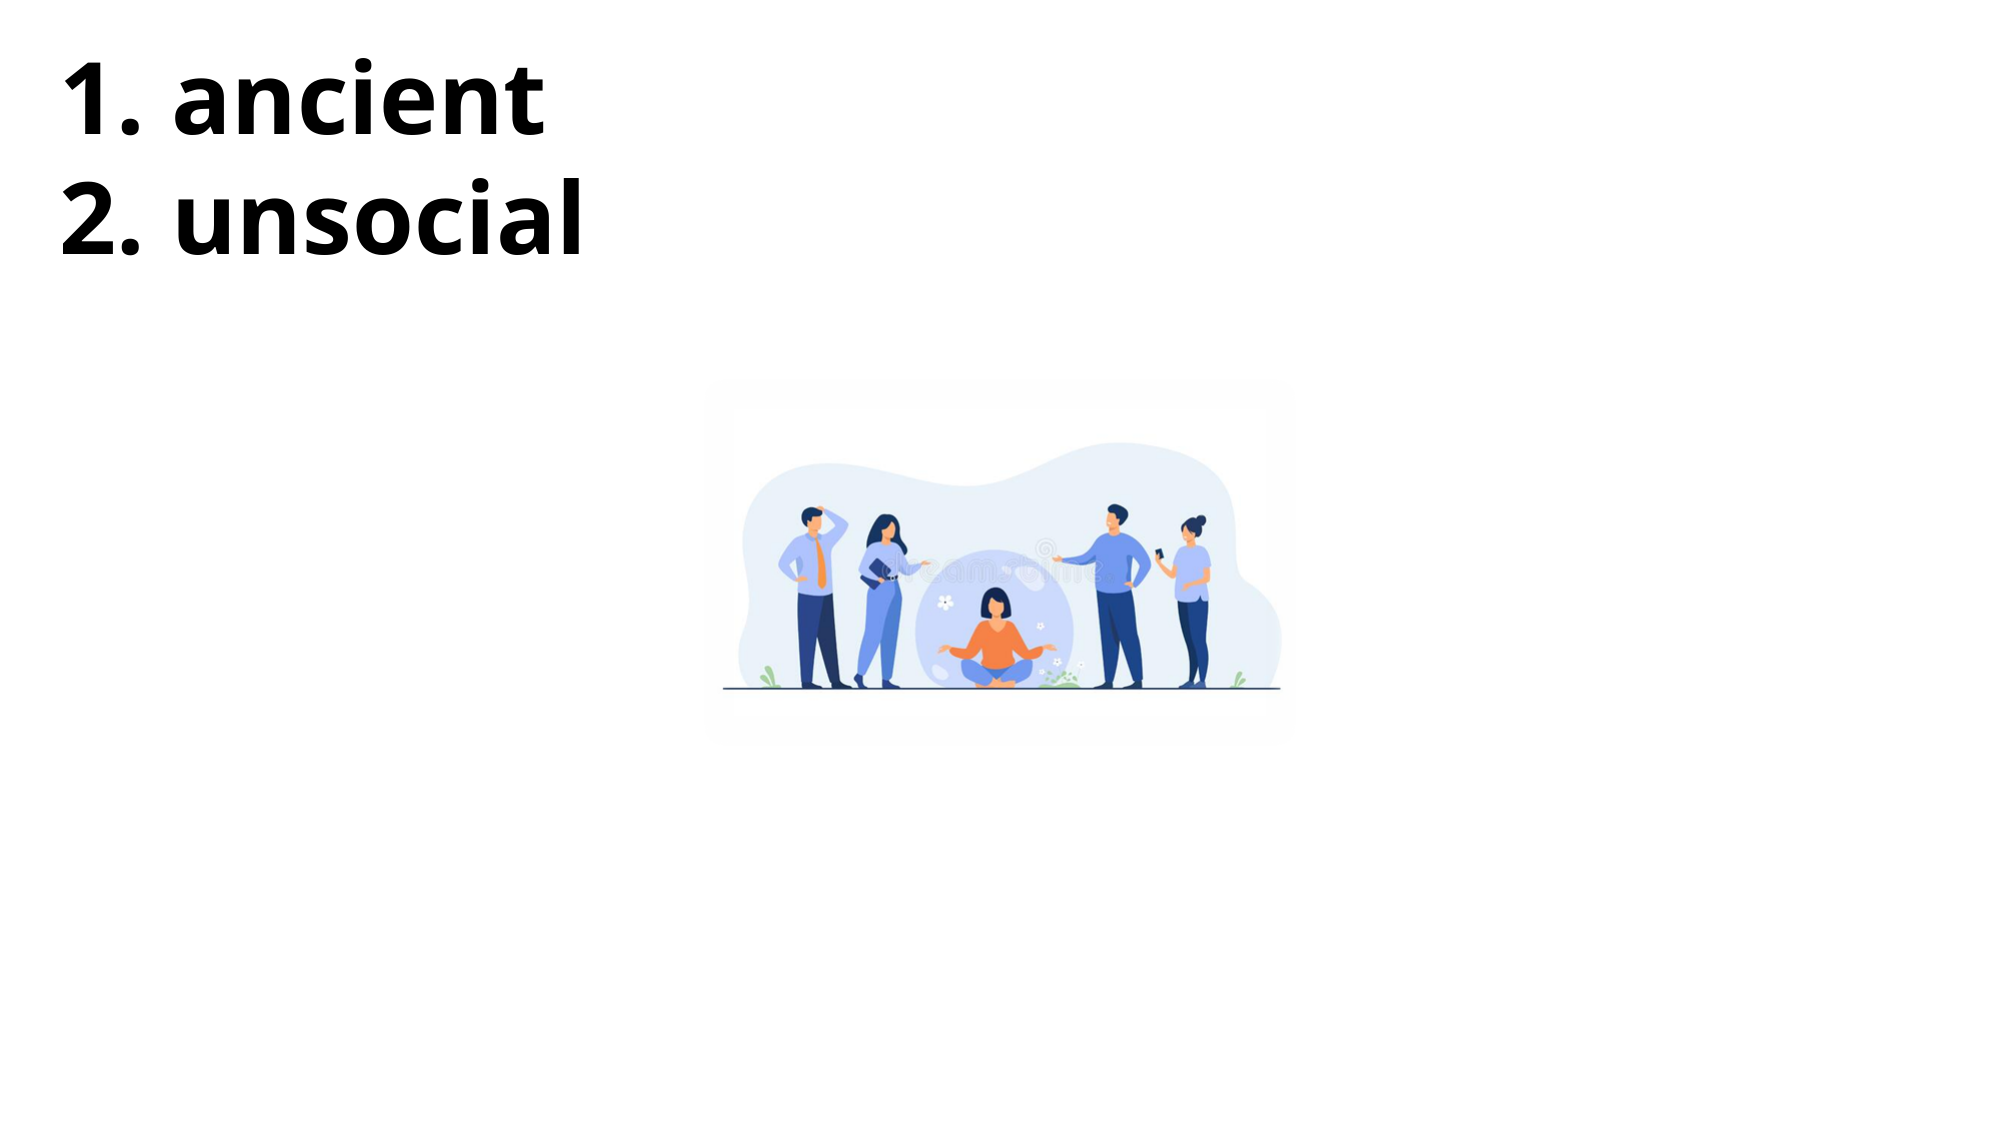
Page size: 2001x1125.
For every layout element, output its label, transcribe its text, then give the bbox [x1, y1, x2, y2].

text_box ancient unsocial [44, 27, 829, 283]
picture [699, 374, 1301, 751]
